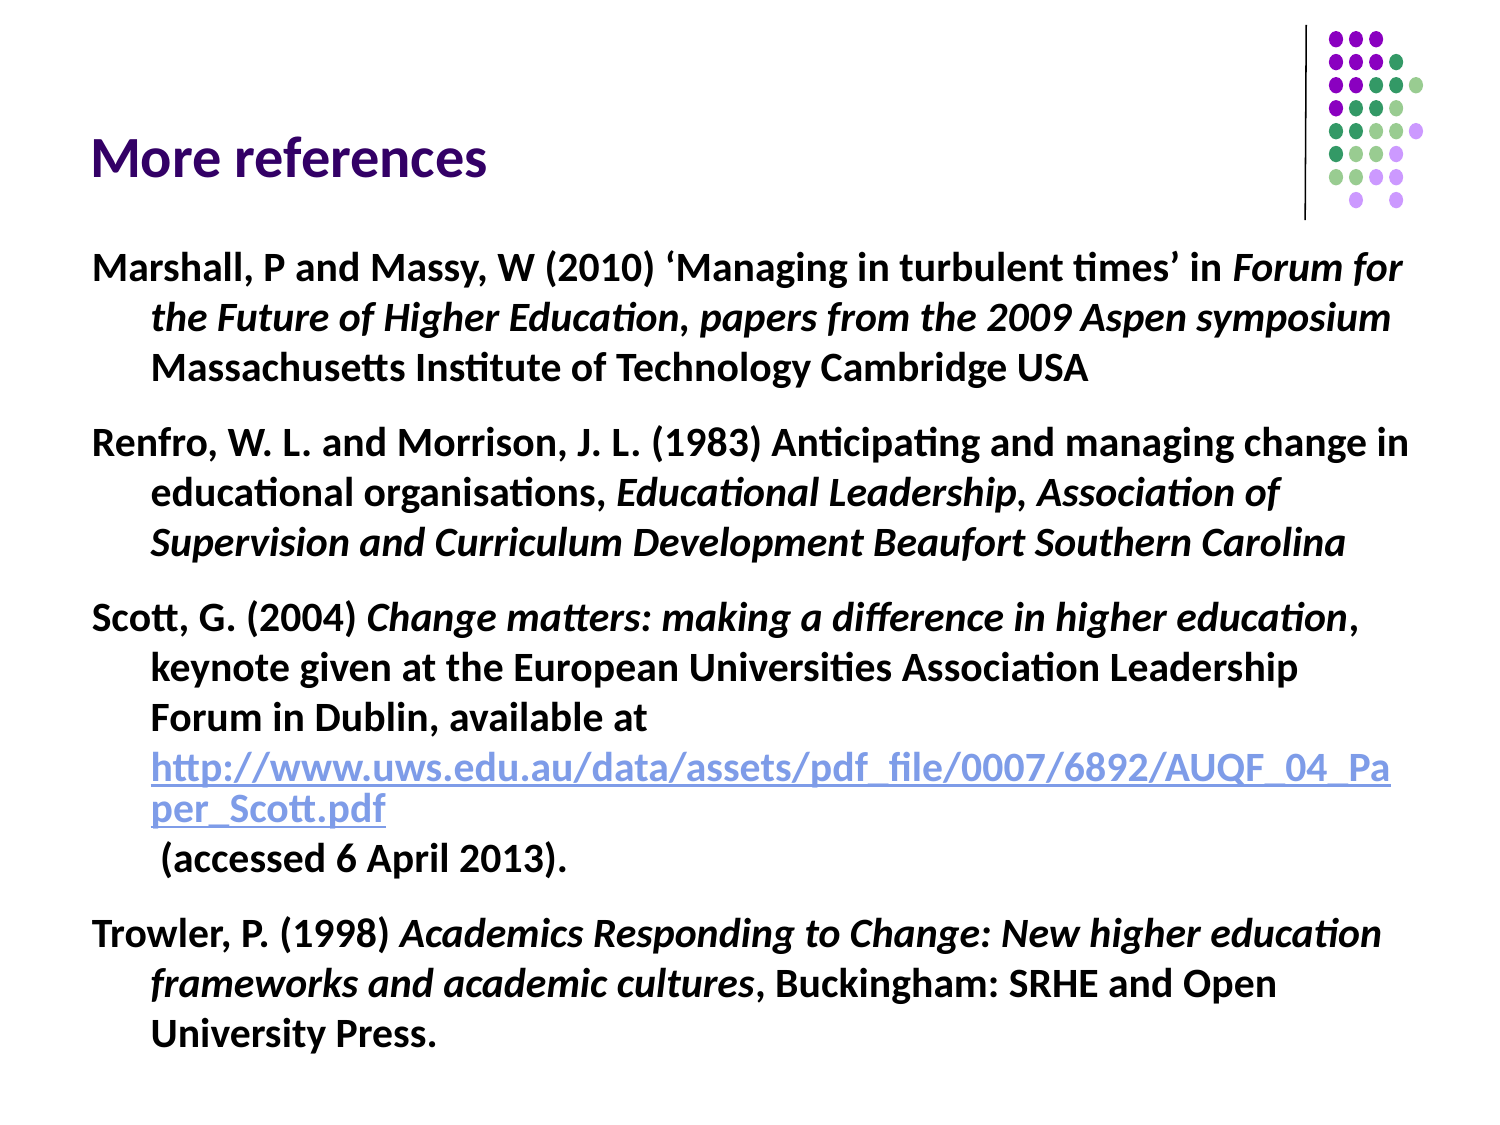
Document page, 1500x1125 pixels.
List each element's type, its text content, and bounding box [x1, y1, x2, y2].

list Marshall, P and Massy, W (2010) ‘Managing in turbulent times’ in Forum for the Future of Higher Education, papers from the 2009 Aspen symposium Massachusetts Institute of Technology Cambridge USA Renfro, W. L. and Morrison, J. L. (1983) Anticipating and managing change in educational organisations, Educational Leadership, Association of Supervision and Curriculum Development Beaufort Southern Carolina Scott, G. (2004) Change matters: making a difference in higher education, keynote given at the European Universities Association Leadership Forum in Dublin, available at http://www.uws.edu.au/data/assets/pdf_file/0007/6892/AUQF_04_Paper_Scott.pdf (accessed 6 April 2013). Trowler, P. (1998) Academics Responding to Change: New higher education frameworks and academic cultures, Buckingham: SRHE and Open University Press. [76, 231, 1427, 1018]
title More references [75, 20, 1313, 197]
